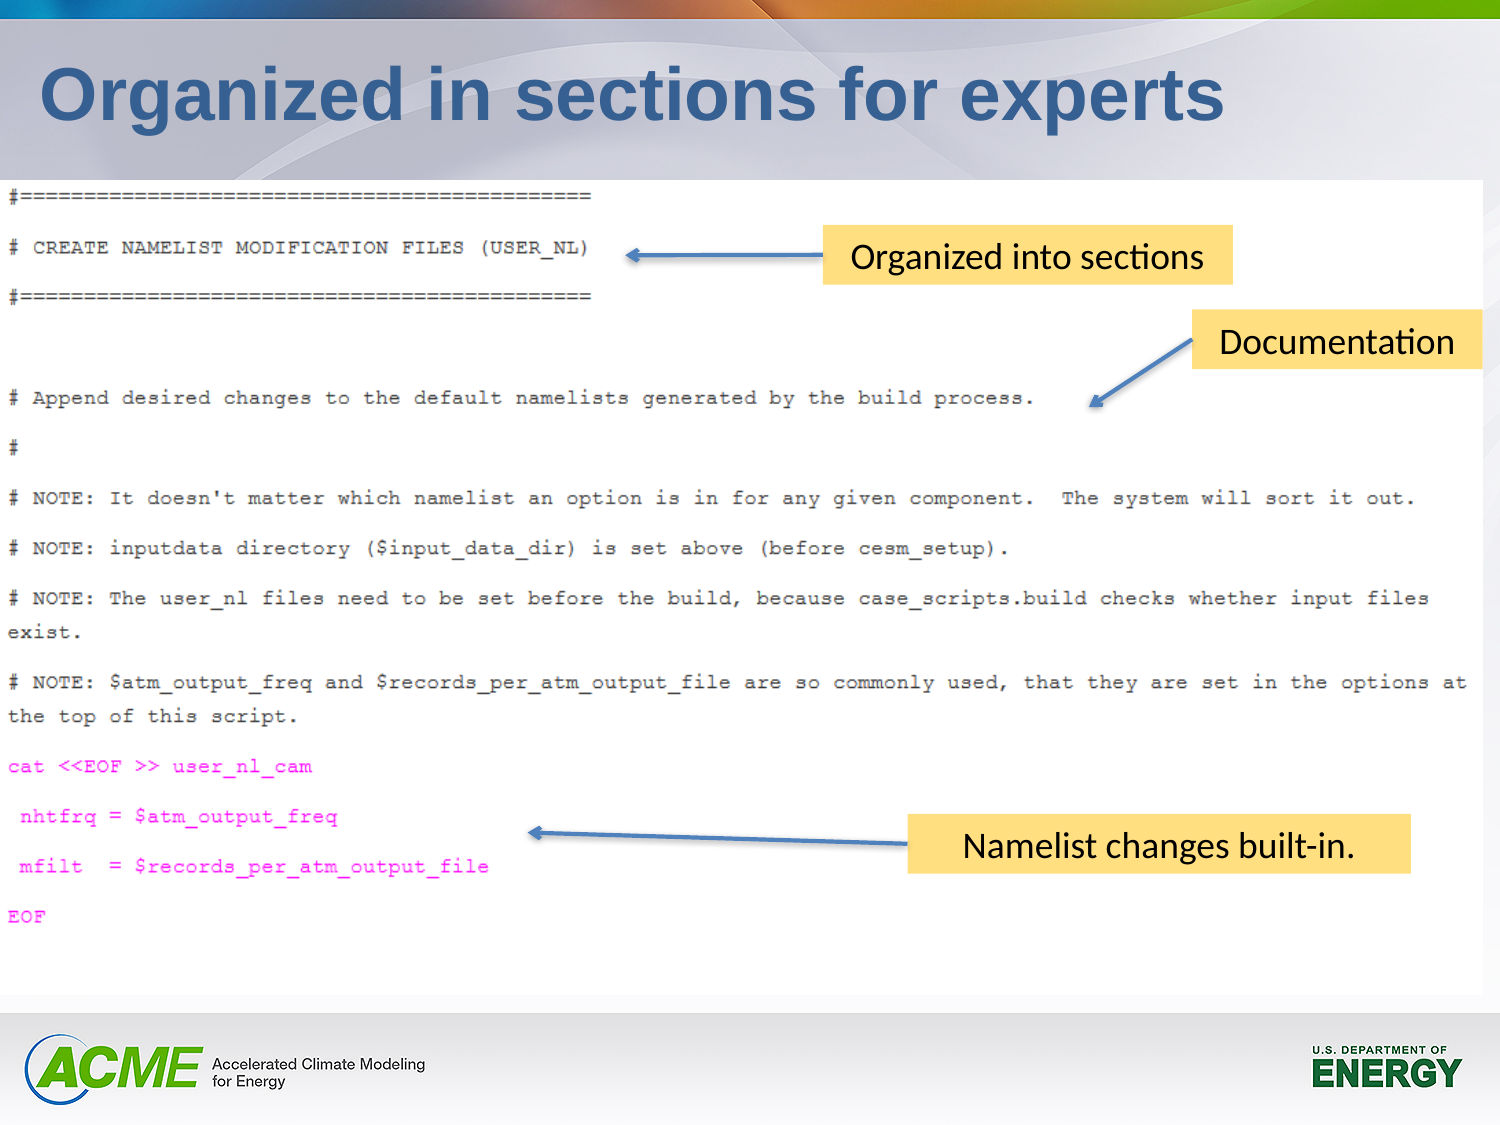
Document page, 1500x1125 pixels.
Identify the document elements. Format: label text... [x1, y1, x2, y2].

picture [0, 0, 1500, 1125]
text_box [1088, 339, 1193, 408]
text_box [527, 832, 908, 845]
title Organized in sections for experts [40, 45, 1390, 179]
